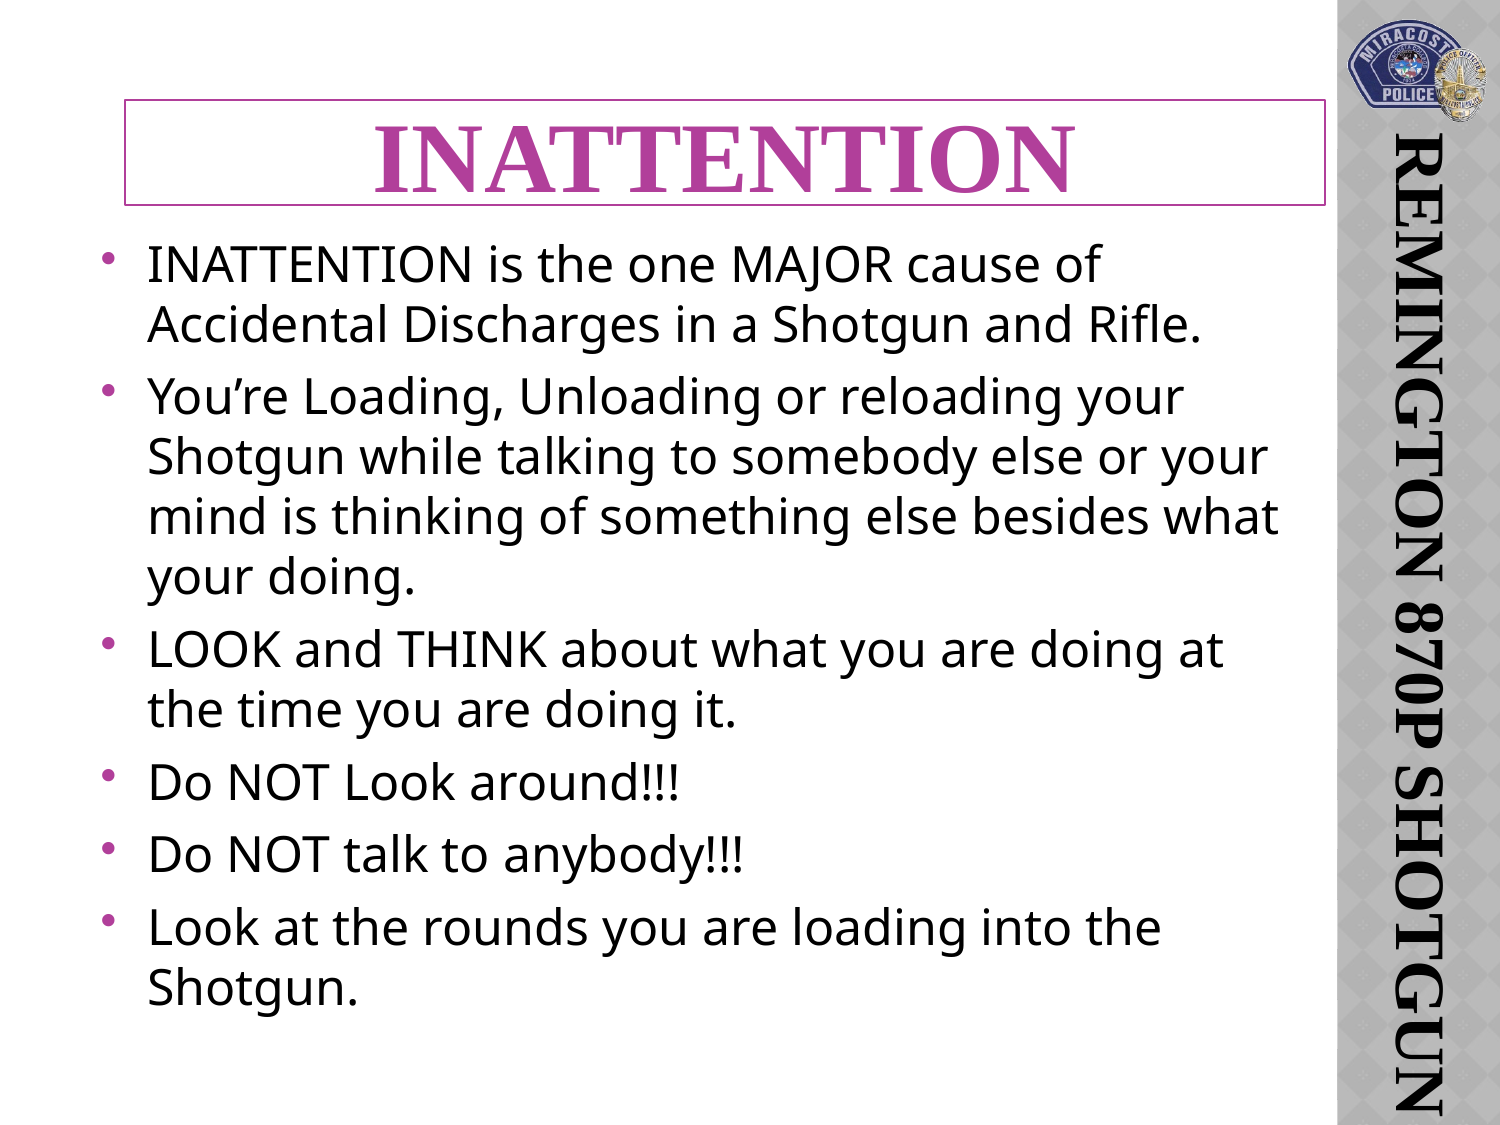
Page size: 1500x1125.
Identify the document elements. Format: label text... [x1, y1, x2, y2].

list INATTENTION is the one MAJOR cause of Accidental Discharges in a Shotgun and Rifle. You’re Loading, Unloading or reloading your Shotgun while talking to somebody else or your mind is thinking of something else besides what your doing. LOOK and THINK about what you are doing at the time you are doing it. Do NOT Look around!!! Do NOT talk to anybody!!! Look at the rounds you are loading into the Shotgun. [87, 224, 1325, 1075]
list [1318, 0, 1500, 159]
list INATTENTION [124, 99, 1326, 206]
title REMINGTON 870P SHOTGUN [1350, 167, 1500, 1125]
